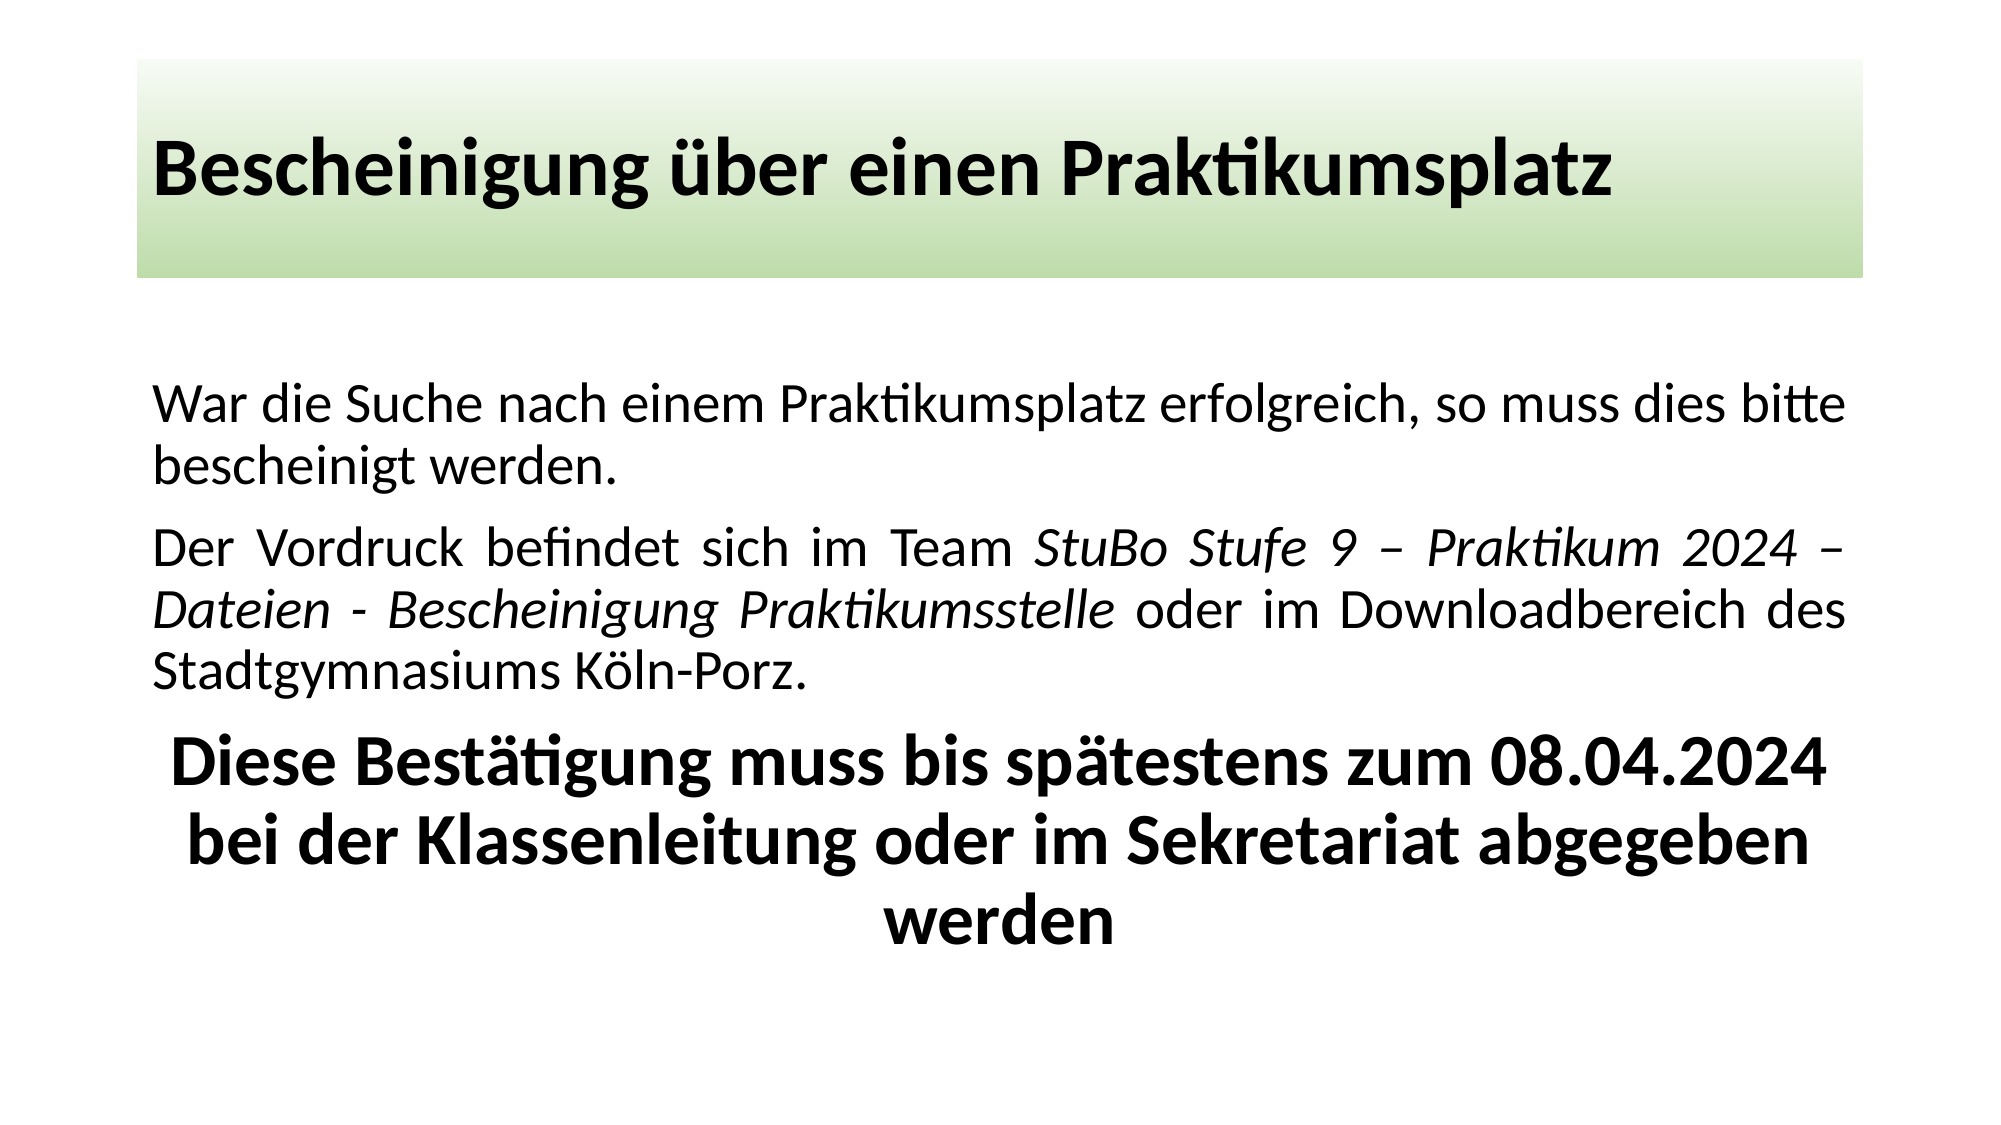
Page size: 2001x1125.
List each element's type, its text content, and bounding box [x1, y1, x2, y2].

list War die Suche nach einem Praktikumsplatz erfolgreich, so muss dies bitte bescheinigt werden. Der Vordruck befindet sich im Team StuBo Stufe 9 – Praktikum 2024 – Dateien - Bescheinigung Praktikumsstelle oder im Downloadbereich des Stadtgymnasiums Köln-Porz. Diese Bestätigung muss bis spätestens zum 08.04.2024 bei der Klassenleitung oder im Sekretariat abgegeben werden [137, 277, 1863, 971]
title Bescheinigung über einen Praktikumsplatz [137, 59, 1863, 277]
